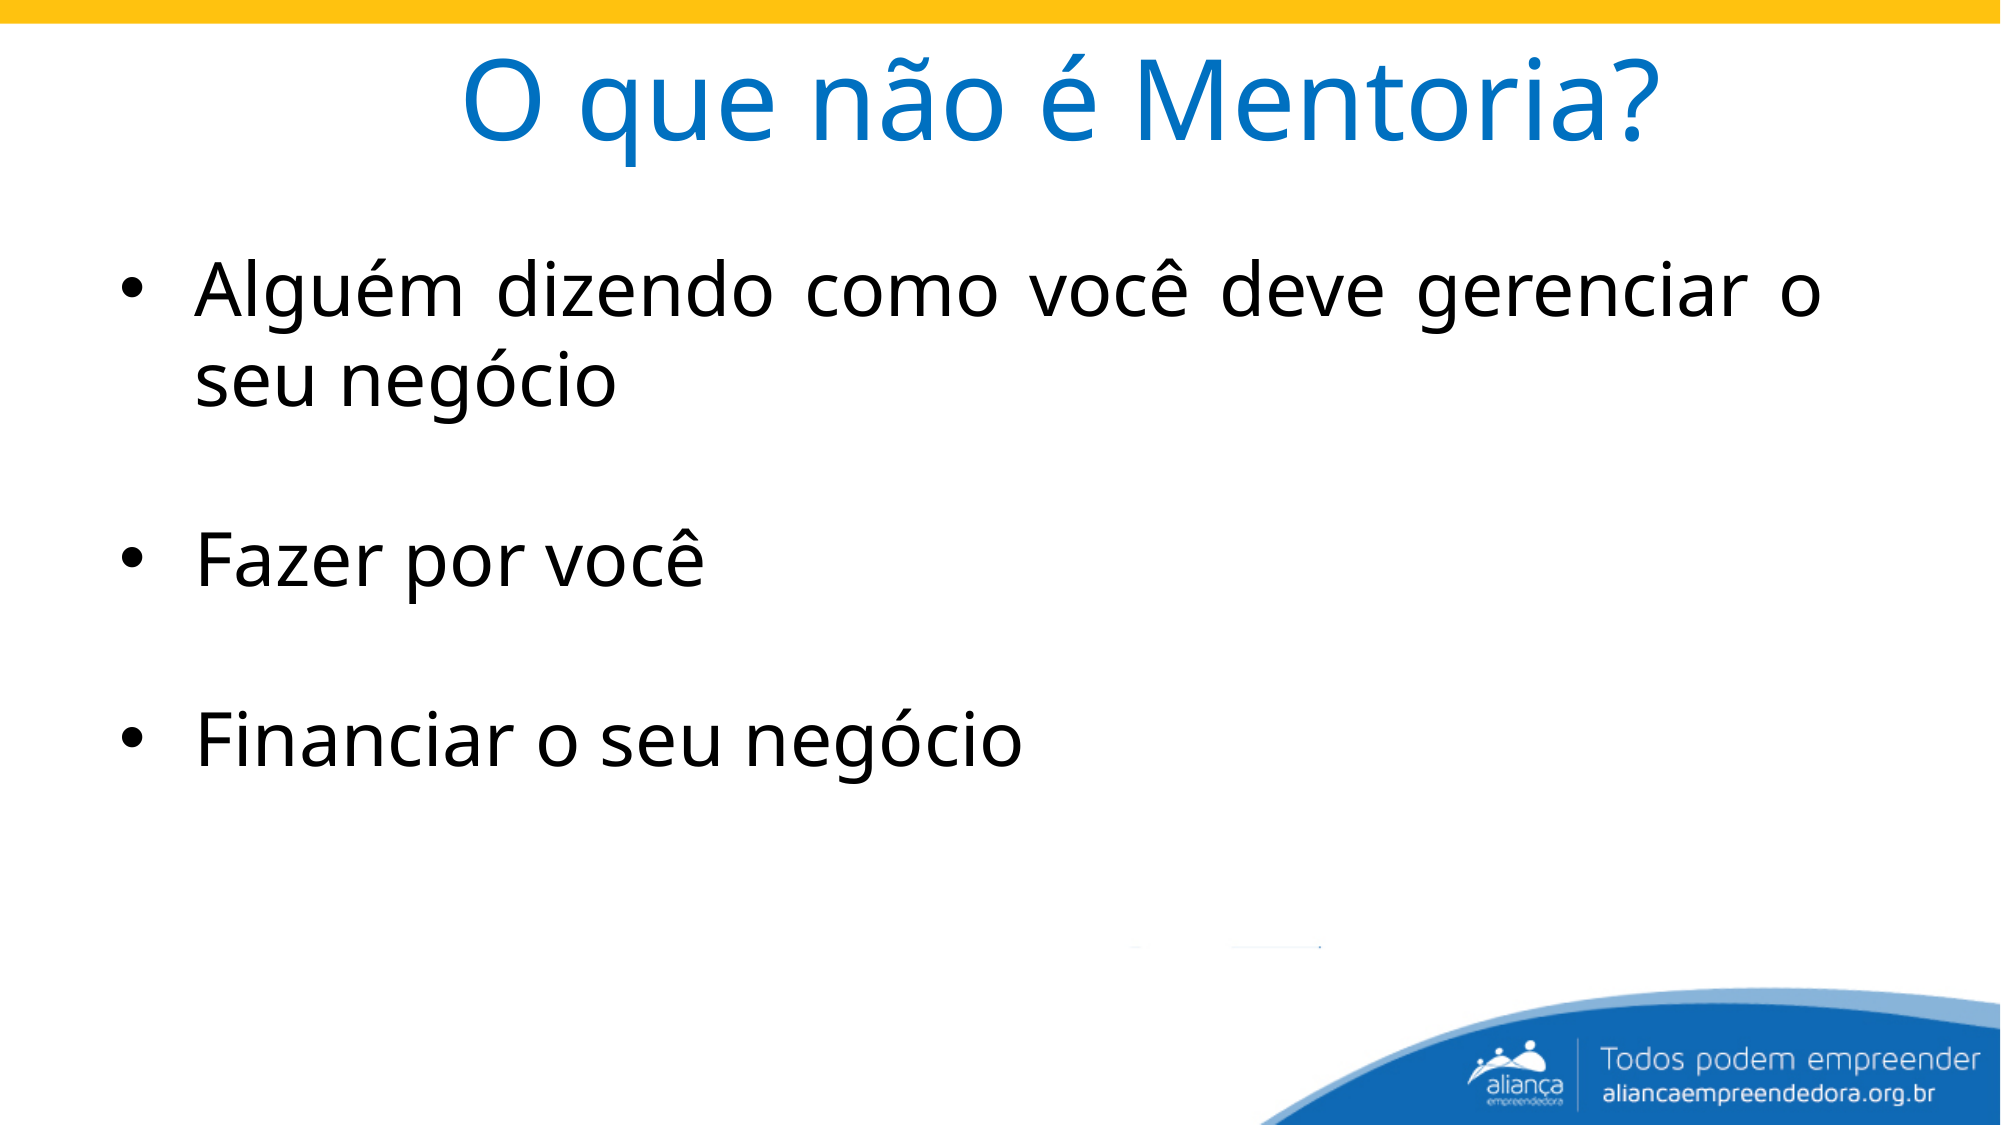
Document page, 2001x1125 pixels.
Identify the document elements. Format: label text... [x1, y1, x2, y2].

text_box Alguém dizendo como você deve gerenciar o seu negócio Fazer por você Financiar o seu negócio [105, 234, 1840, 789]
text_box O que não é Mentoria? [445, 20, 1703, 171]
picture [0, 0, 2001, 1125]
